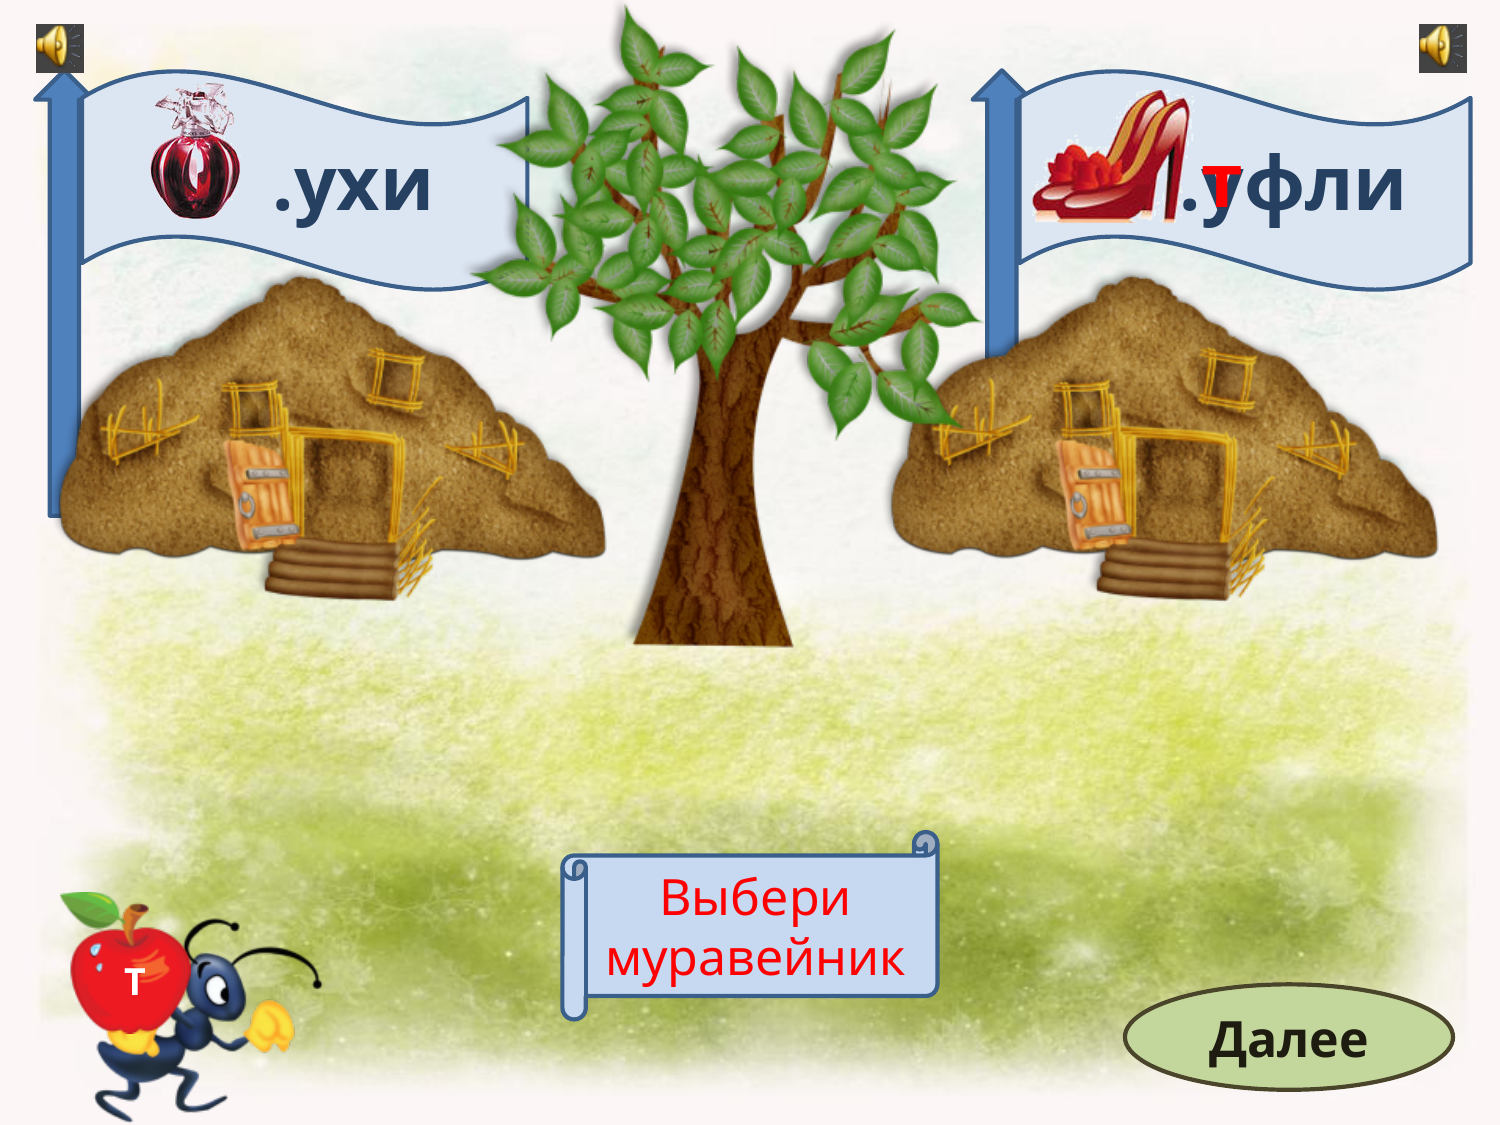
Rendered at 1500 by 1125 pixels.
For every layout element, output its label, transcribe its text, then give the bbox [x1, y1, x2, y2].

text_box .ухи [79, 69, 446, 247]
text_box .уфли [1017, 69, 1473, 276]
text_box [999, 68, 1023, 247]
text_box Выбери муравейник [560, 829, 940, 1022]
picture [0, 0, 1500, 1125]
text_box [59, 891, 342, 1125]
text_box [33, 82, 89, 247]
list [46, 257, 451, 604]
text_box Далее [1122, 982, 1456, 1092]
text_box т [1197, 125, 1254, 231]
